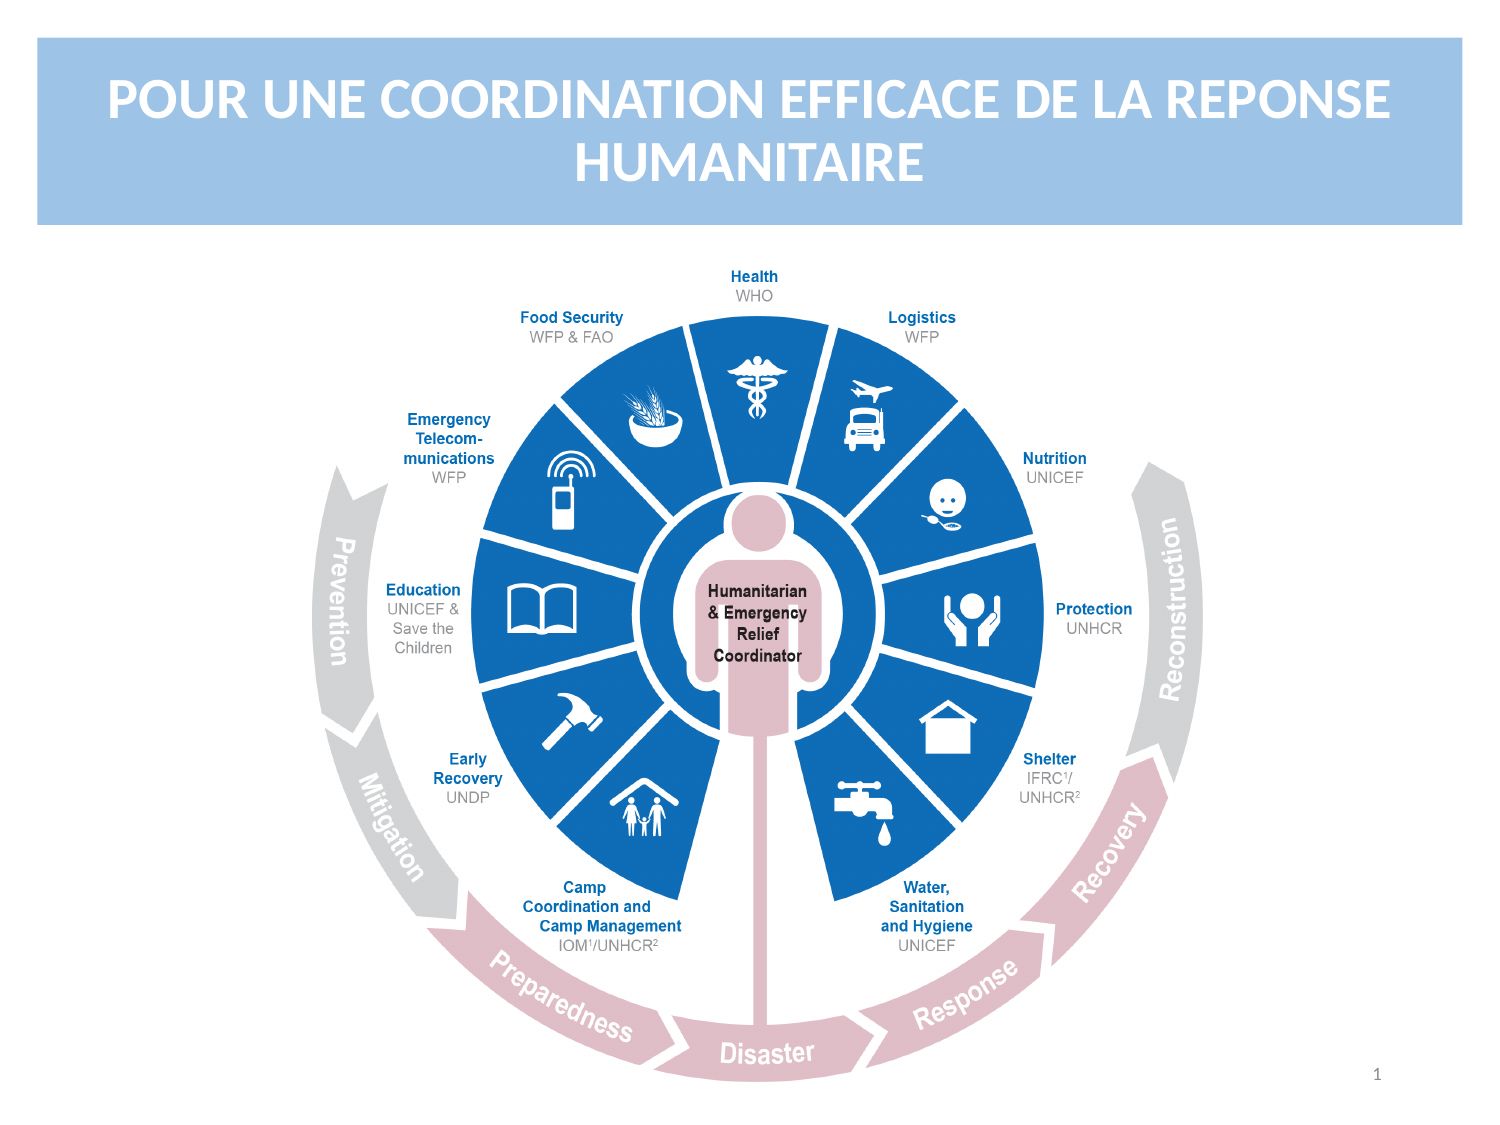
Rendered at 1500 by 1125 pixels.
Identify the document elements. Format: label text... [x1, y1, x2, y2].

slide_number 1 [1059, 1042, 1397, 1103]
text_box POUR UNE COORDINATION EFFICACE DE LA REPONSE HUMANITAIRE [37, 37, 1463, 225]
picture [312, 268, 1203, 1082]
